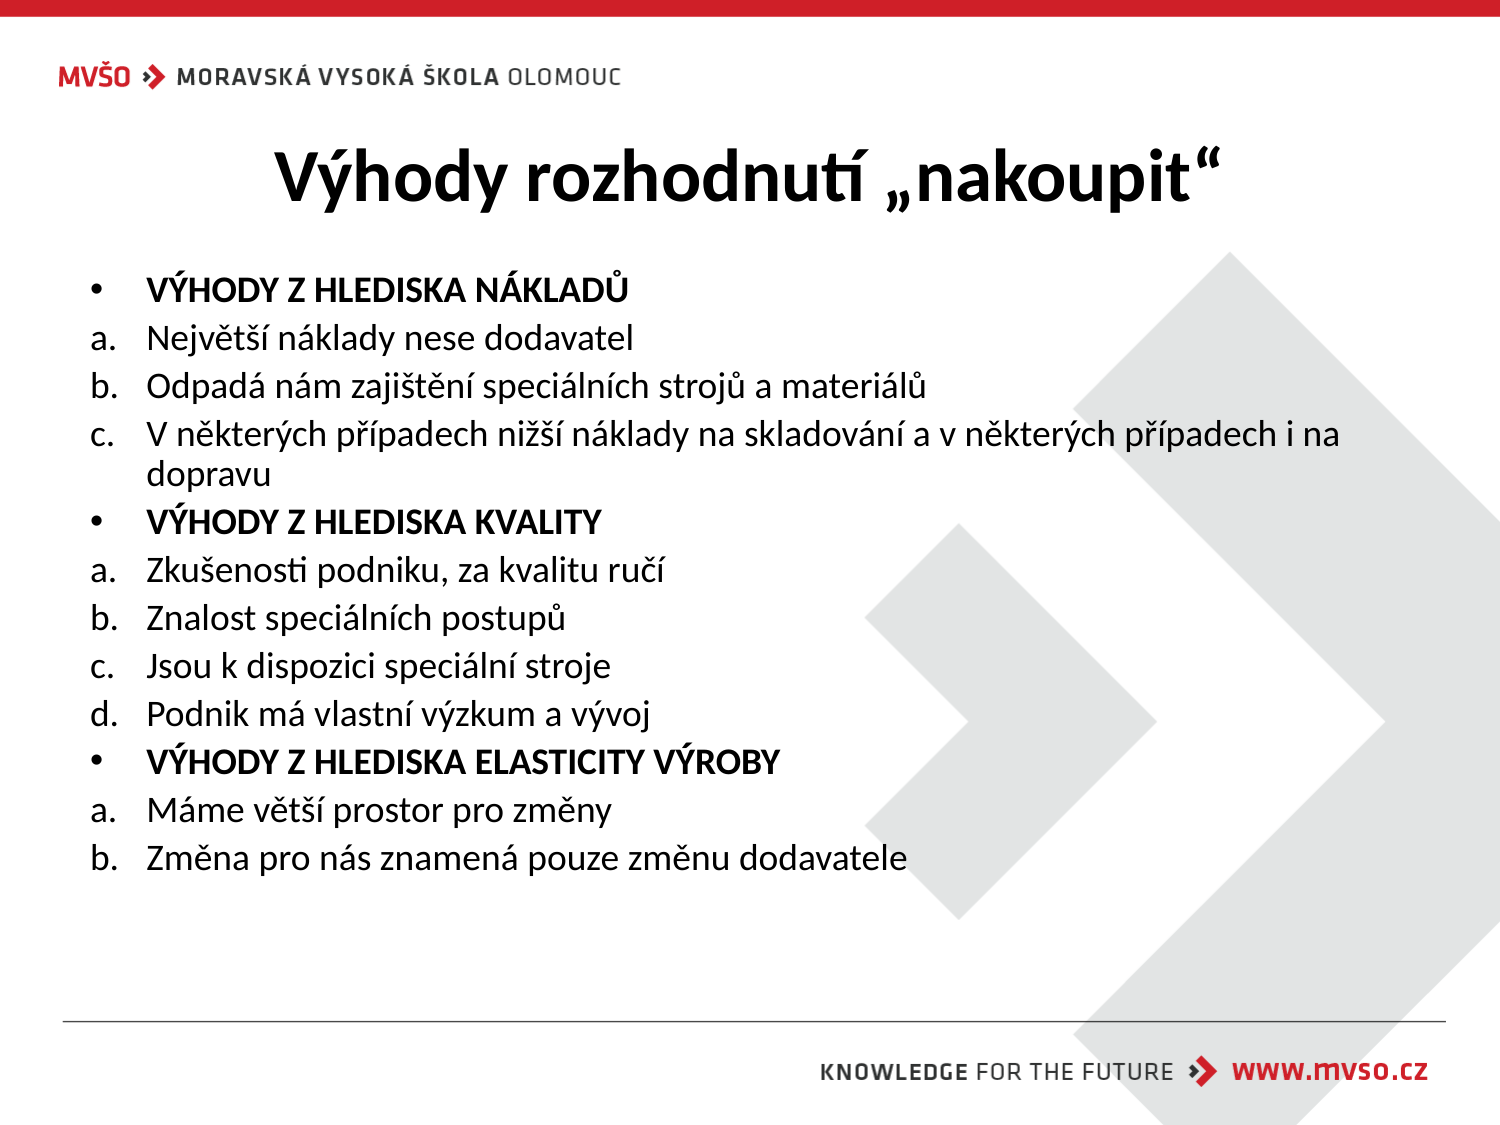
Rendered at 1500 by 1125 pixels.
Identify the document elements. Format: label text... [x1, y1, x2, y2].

title Výhody rozhodnutí „nakoupit“ [75, 110, 1425, 233]
picture [0, 0, 1500, 1125]
list VÝHODY Z HLEDISKA NÁKLADŮ Největší náklady nese dodavatel Odpadá nám zajištění speciálních strojů a materiálů V některých případech nižší náklady na skladování a v některých případech i na dopravu VÝHODY Z HLEDISKA KVALITY Zkušenosti podniku, za kvalitu ručí Znalost speciálních postupů Jsou k dispozici speciální stroje Podnik má vlastní výzkum a vývoj VÝHODY Z HLEDISKA ELASTICITY VÝROBY Máme větší prostor pro změny Změna pro nás znamená pouze změnu dodavatele [75, 262, 1425, 1005]
